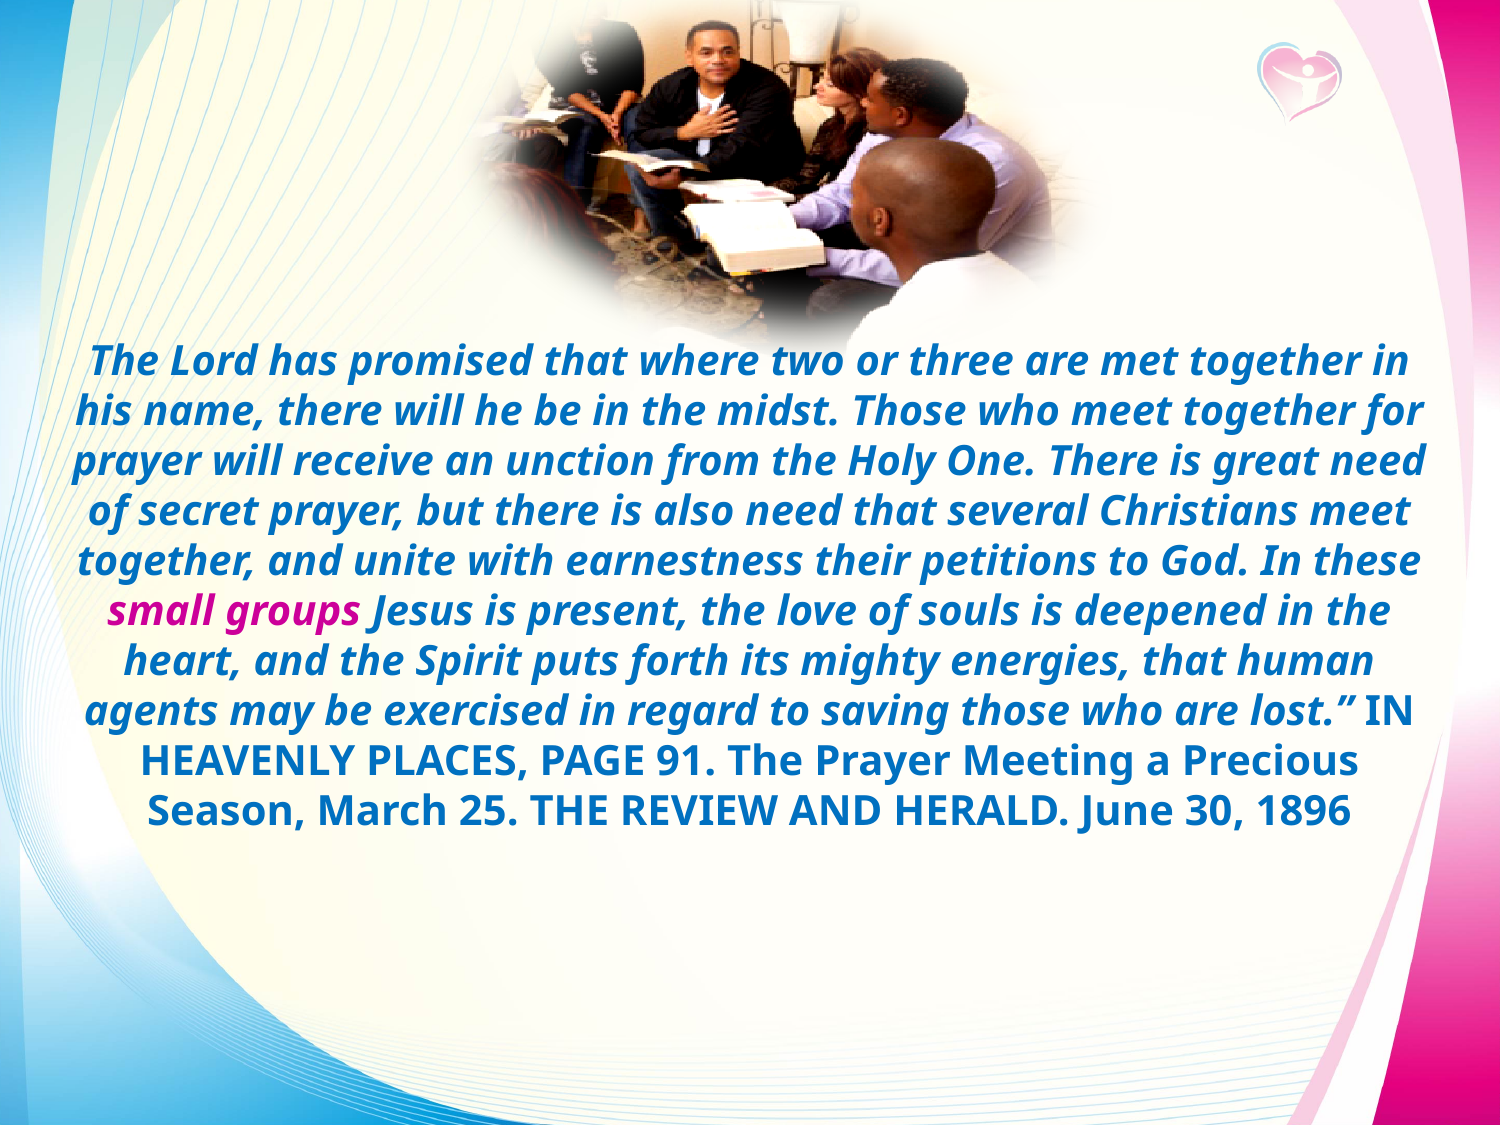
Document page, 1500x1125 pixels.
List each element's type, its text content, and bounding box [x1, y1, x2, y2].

text_box The Lord has promised that where two or three are met together in his name, there will he be in the midst. Those who meet together for prayer will receive an unction from the Holy One. There is great need of secret prayer, but there is also need that several Christians meet together, and unite with earnestness their petitions to God. In these small groups Jesus is present, the love of souls is deepened in the heart, and the Spirit puts forth its mighty energies, that human agents may be exercised in regard to saving those who are lost.” IN HEAVENLY PLACES, PAGE 91. The Prayer Meeting a Precious Season, March 25. THE REVIEW AND HERALD. June 30, 1896 [46, 326, 1453, 842]
picture [0, 0, 1500, 1125]
